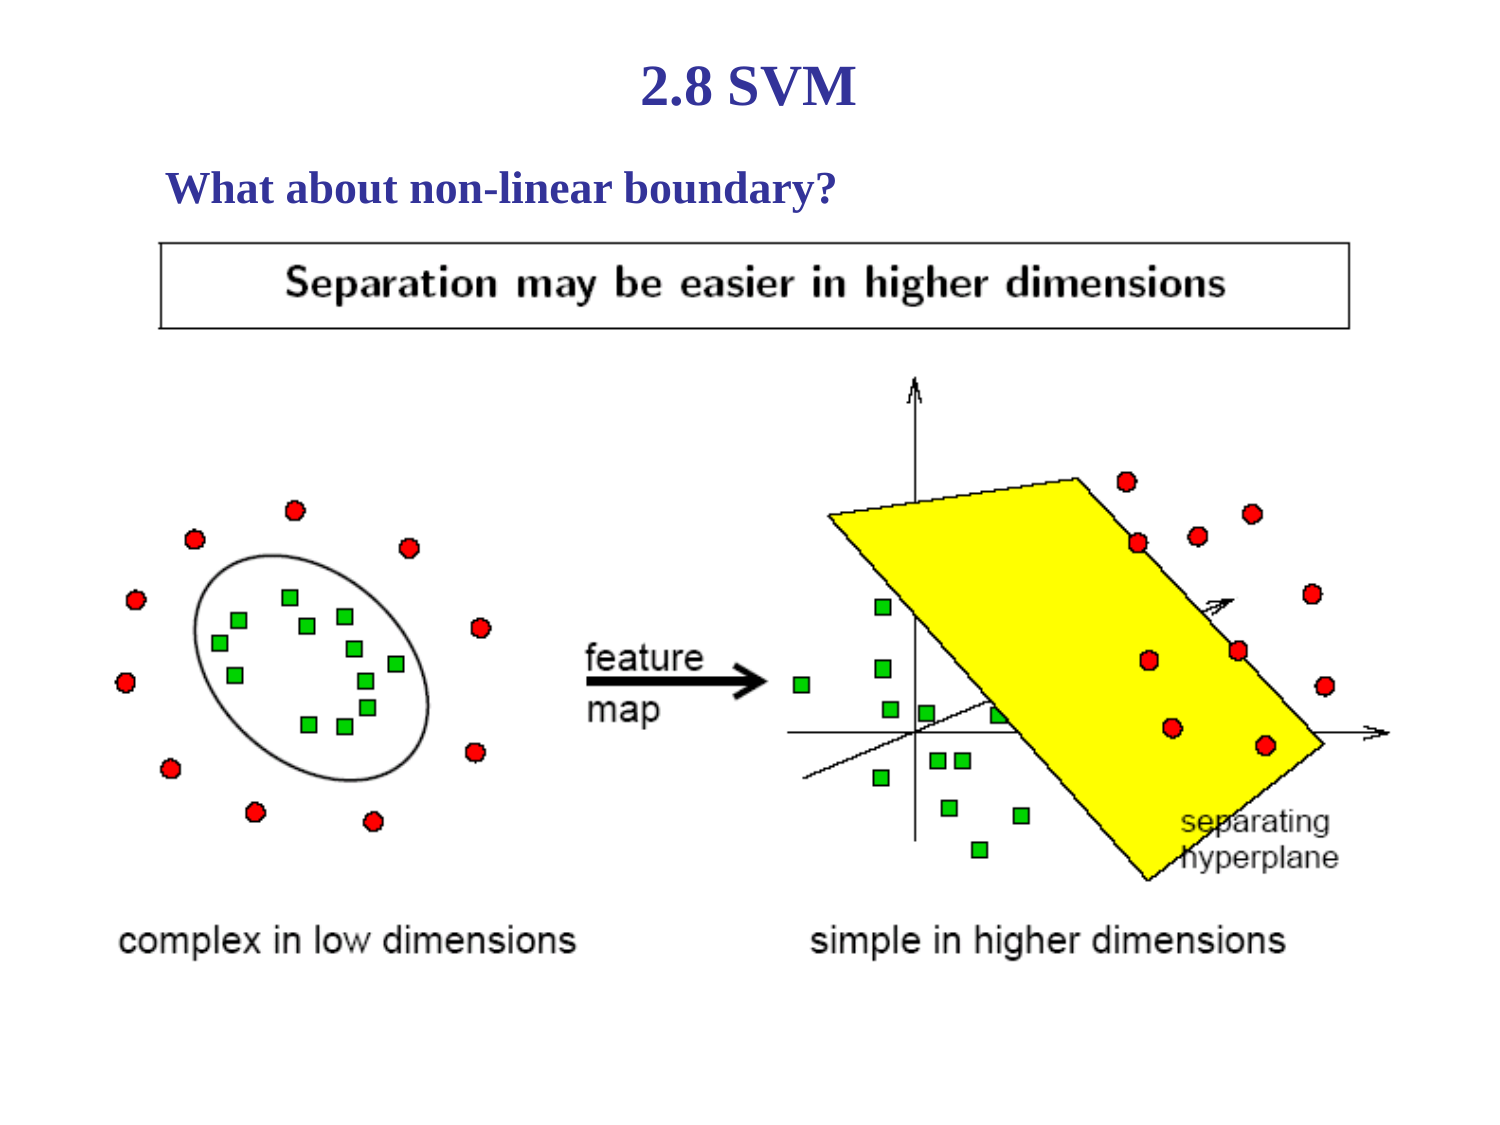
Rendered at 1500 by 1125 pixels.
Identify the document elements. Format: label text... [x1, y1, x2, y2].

text_box 2.8 SVM [625, 39, 873, 125]
text_box What about non-linear boundary? [150, 149, 872, 198]
picture [62, 199, 1413, 986]
